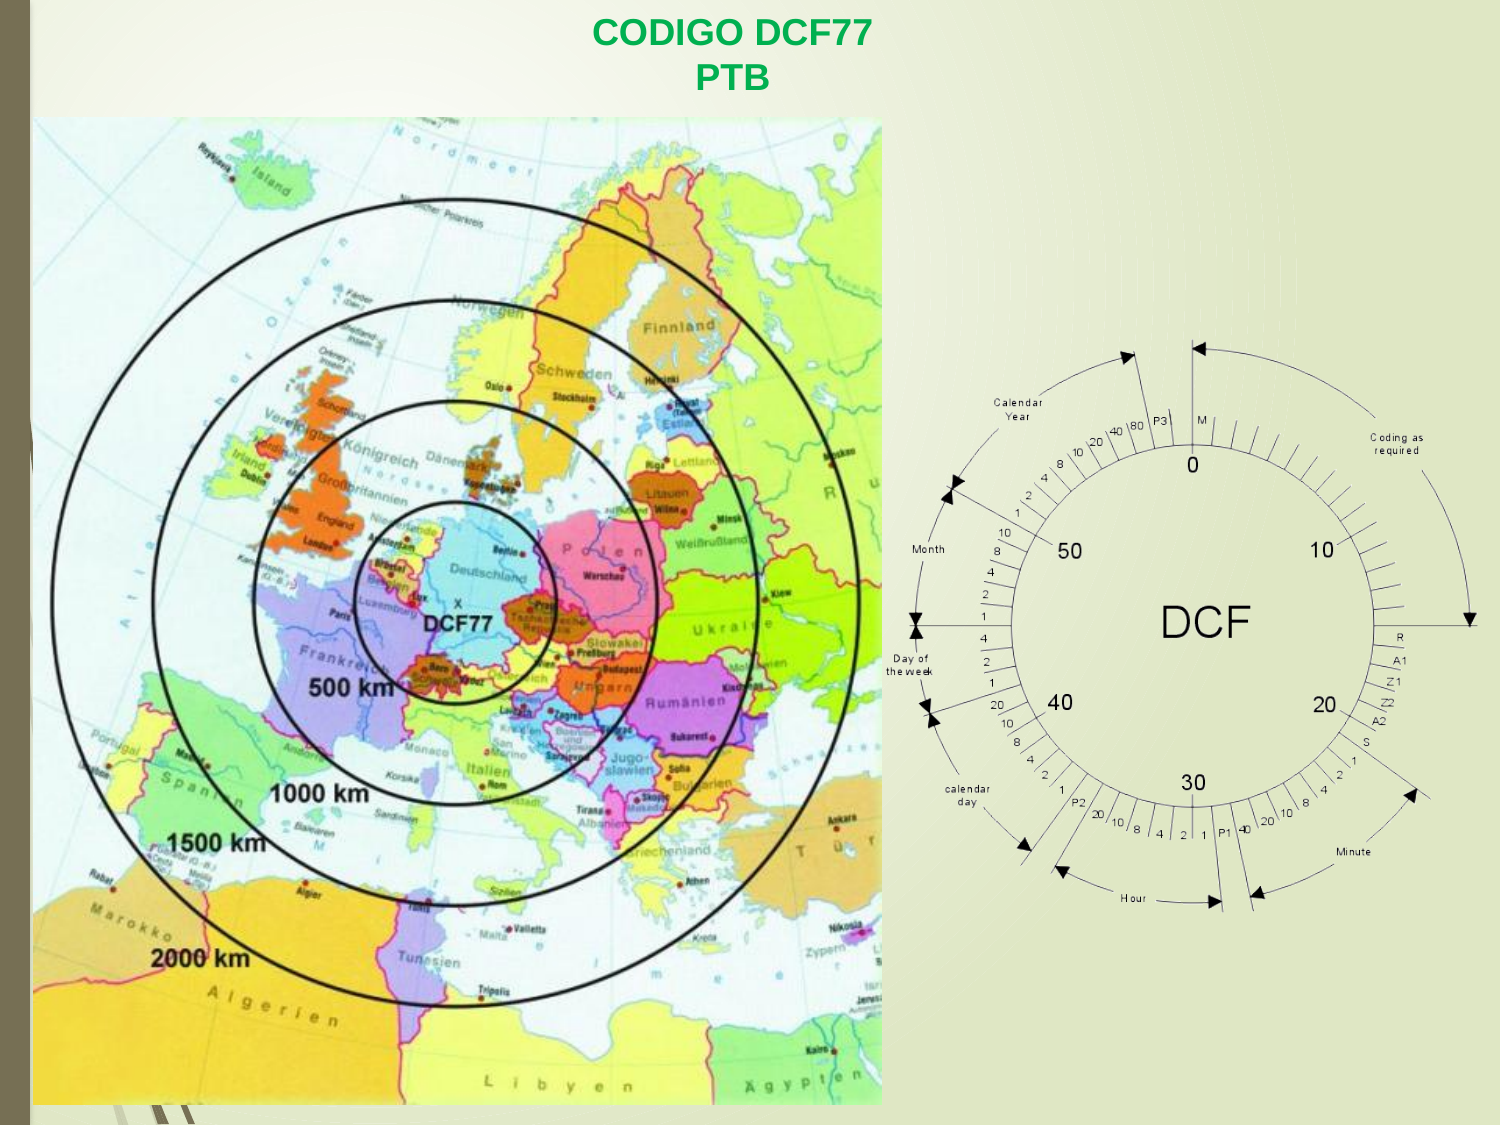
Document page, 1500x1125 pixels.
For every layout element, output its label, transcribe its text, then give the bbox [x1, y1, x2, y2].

text_box CODIGO DCF77 PTB [577, 0, 889, 105]
picture [33, 116, 883, 1105]
picture [886, 338, 1486, 930]
